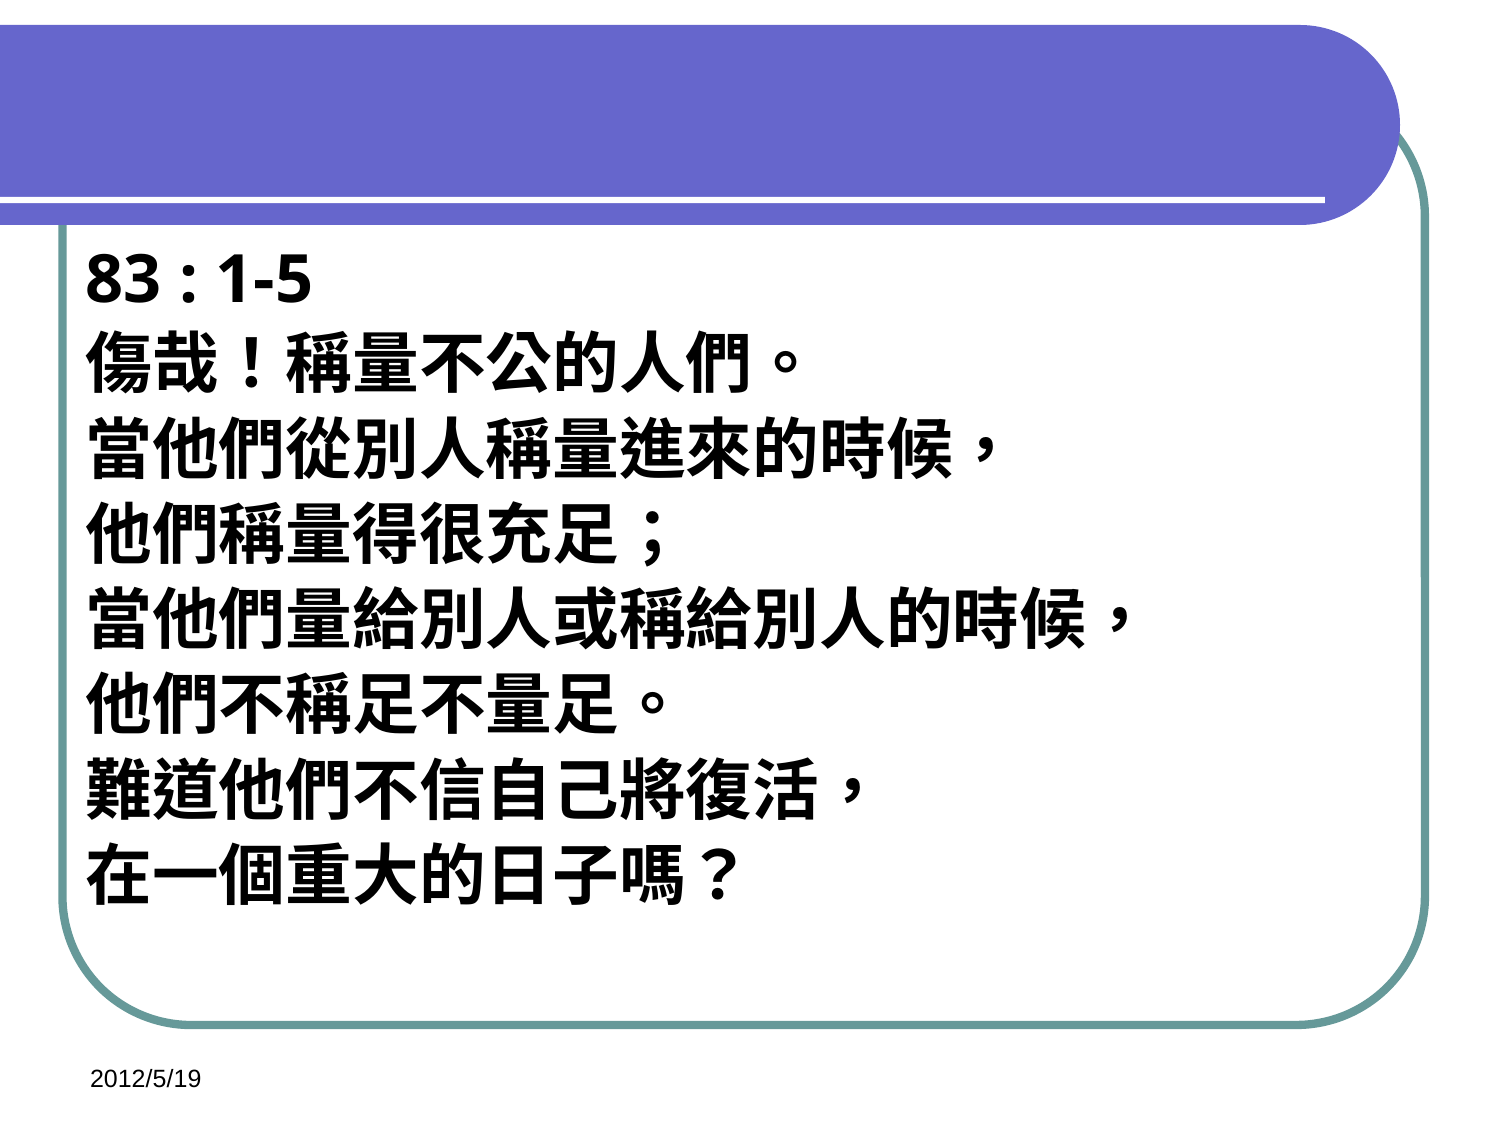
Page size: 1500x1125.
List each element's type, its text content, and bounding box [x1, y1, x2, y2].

list 83 : 1-5 傷哉！稱量不公的人們。 當他們從別人稱量進來的時候， 他們稱量得很充足； 當他們量給別人或稱給別人的時候， 他們不稱足不量足。 難道他們不信自己將復活， 在一個重大的日子嗎？ [70, 198, 1500, 988]
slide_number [74, 1024, 426, 1101]
